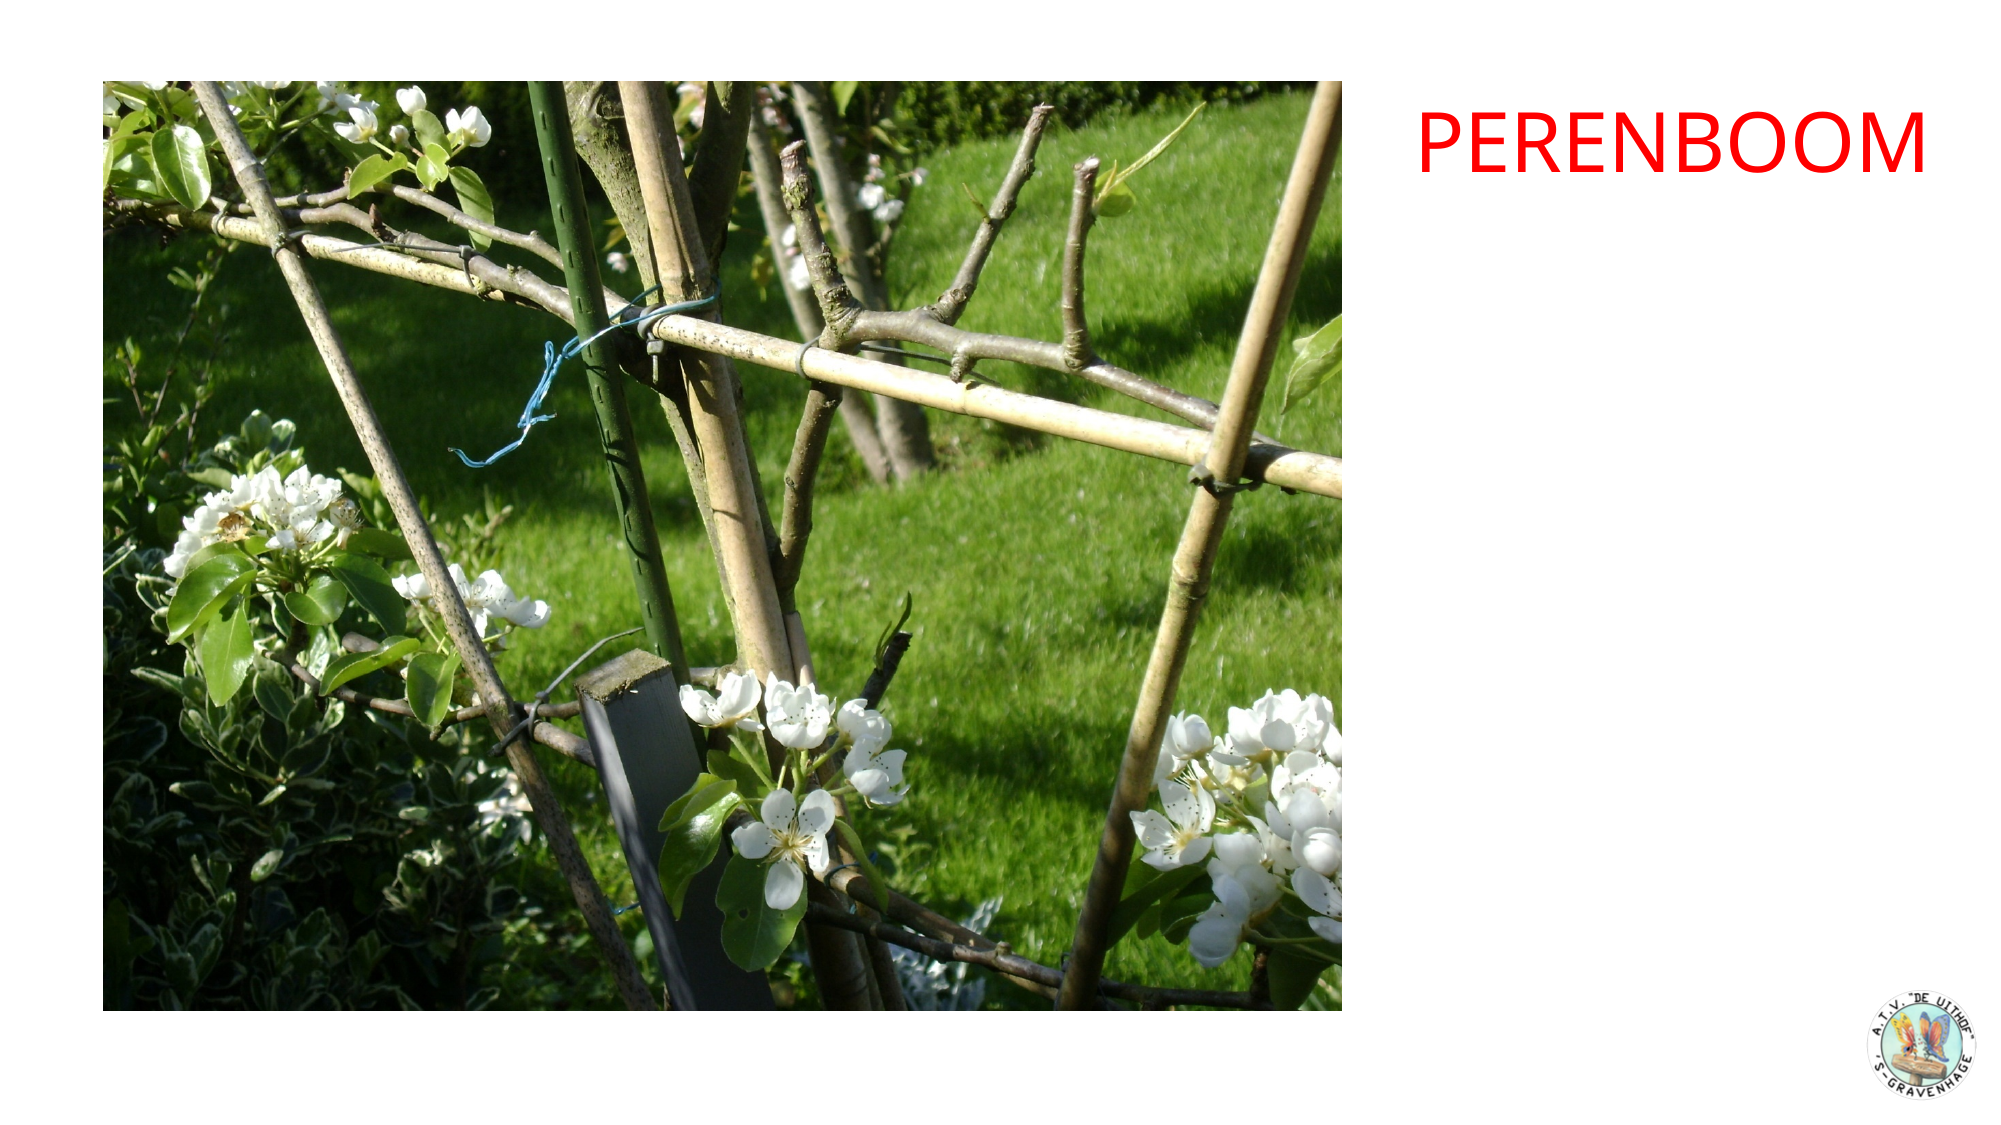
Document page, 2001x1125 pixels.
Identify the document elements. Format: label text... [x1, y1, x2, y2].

text_box PERENBOOM [1399, 81, 2000, 197]
picture [103, 81, 1342, 1011]
picture [1827, 967, 2000, 1125]
